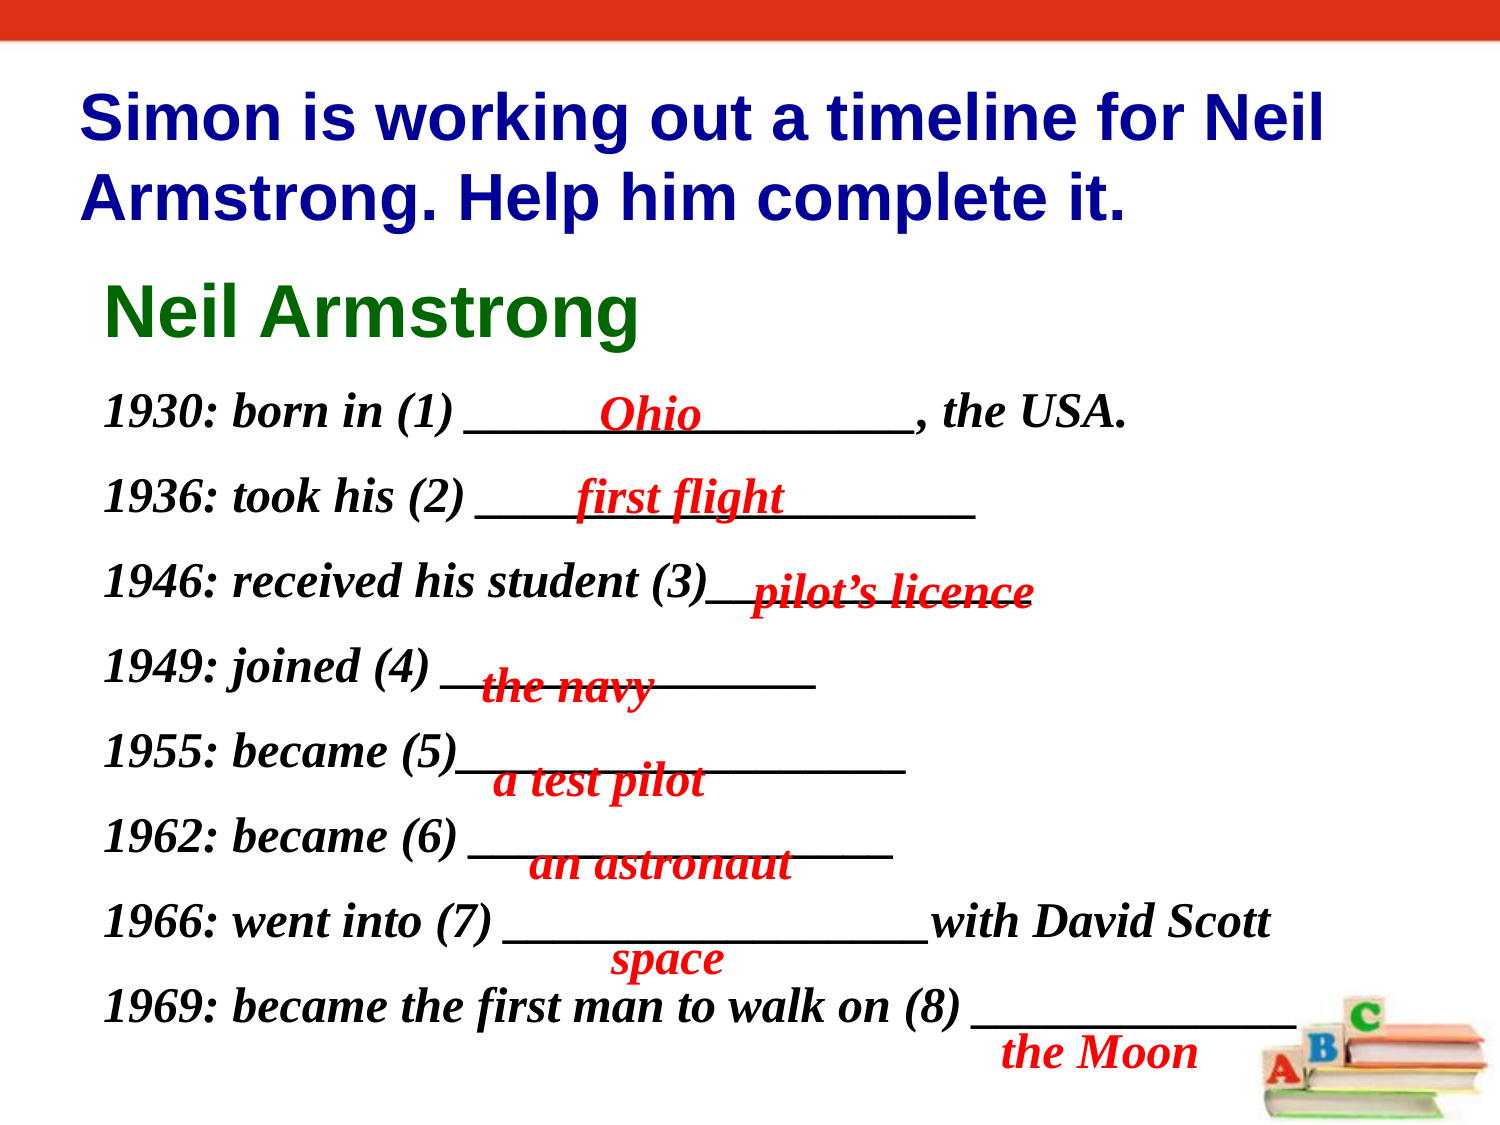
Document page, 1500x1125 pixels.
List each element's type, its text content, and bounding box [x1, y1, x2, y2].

text_box pilot’s licence [726, 550, 1117, 626]
text_box Simon is working out a timeline for Neil Armstrong. Help him complete it. [64, 66, 1400, 241]
text_box [974, 1082, 1403, 1125]
text_box space [596, 916, 916, 992]
picture [0, 0, 1500, 1125]
text_box Ohio [584, 373, 904, 449]
text_box first flight [549, 456, 869, 531]
text_box an astronaut [501, 822, 821, 898]
text_box a test pilot [478, 739, 798, 815]
text_box the Moon [986, 1011, 1306, 1082]
text_box the navy [466, 645, 786, 720]
text_box Neil Armstrong 1930: born in (1) __________________, the USA. 1936: took his (2) ____________________ 1946: received his student (3)_____________ 1949: joined (4) _______________ 1955: became (5)__________________ 1962: became (6) _________________ 1966: went into (7) _________________with David Scott 1969: became the first man to walk on (8) _____________ [88, 255, 1376, 1040]
